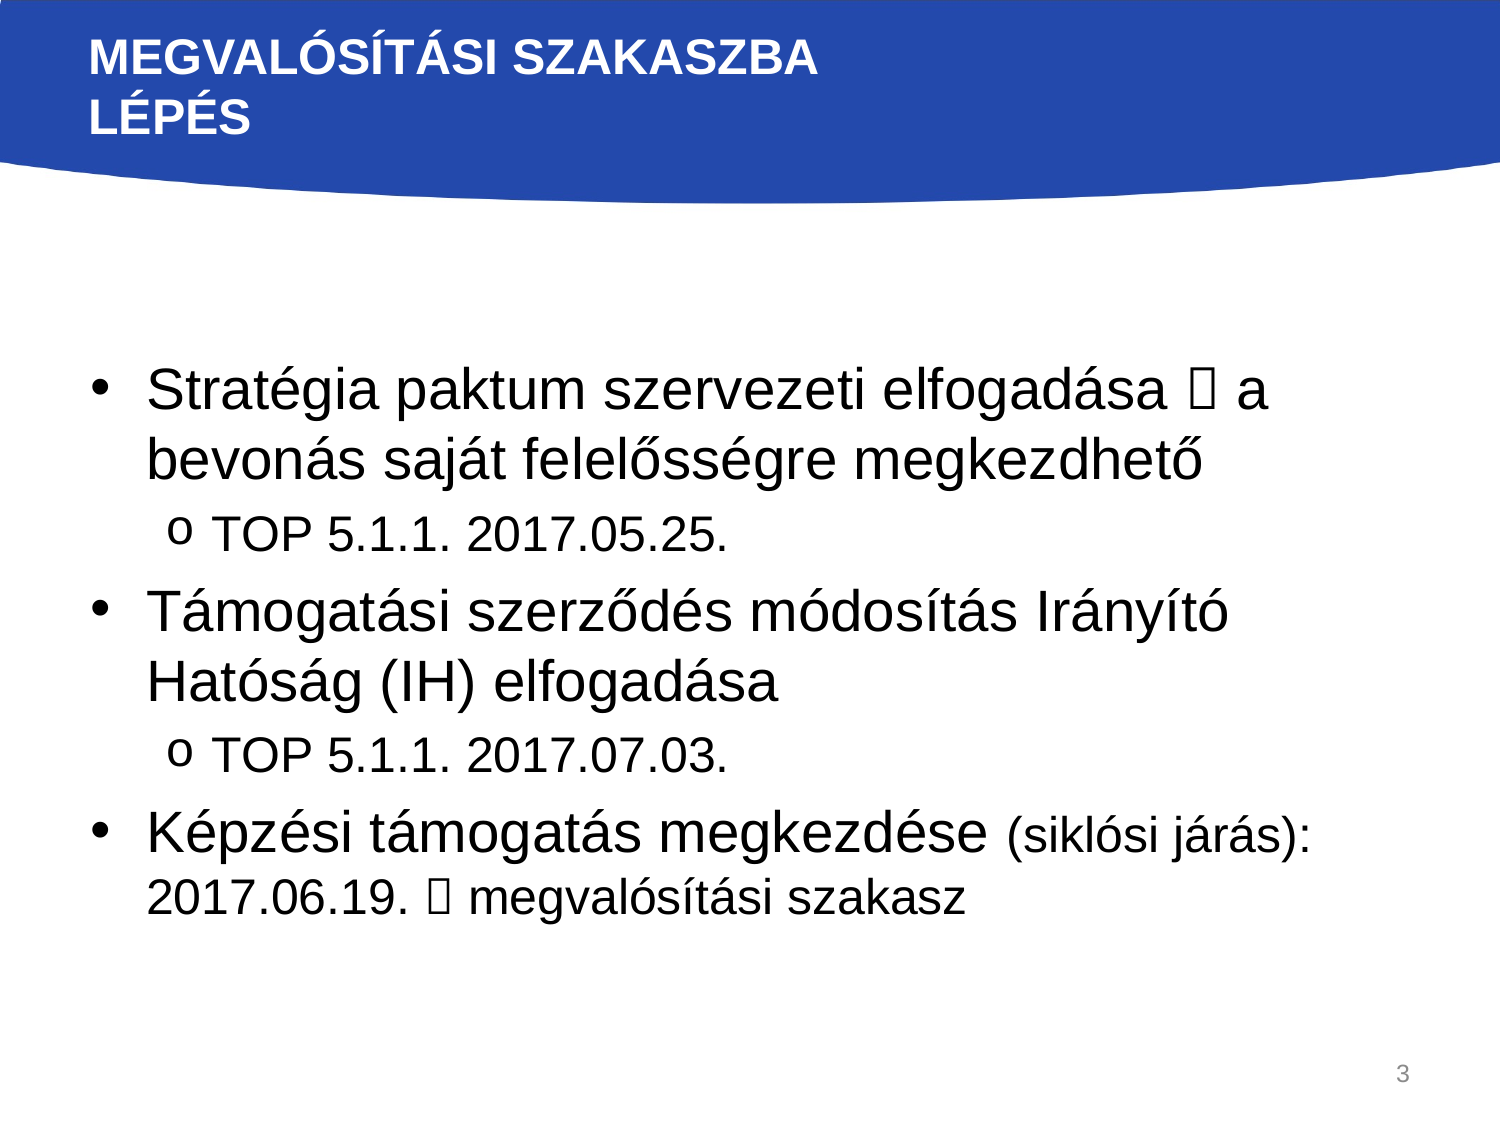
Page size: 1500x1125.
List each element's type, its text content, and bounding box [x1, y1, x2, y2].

list Stratégia paktum szervezeti elfogadása  a bevonás saját felelősségre megkezdhető TOP 5.1.1. 2017.05.25. Támogatási szerződés módosítás Irányító Hatóság (IH) elfogadása TOP 5.1.1. 2017.07.03. Képzési támogatás megkezdése (siklósi járás): 2017.06.19.  megvalósítási szakasz [74, 262, 1426, 1006]
title Megvalósítási szakaszba lépés [73, 7, 845, 161]
picture [0, 0, 1500, 1125]
slide_number 3 [1074, 1042, 1425, 1103]
